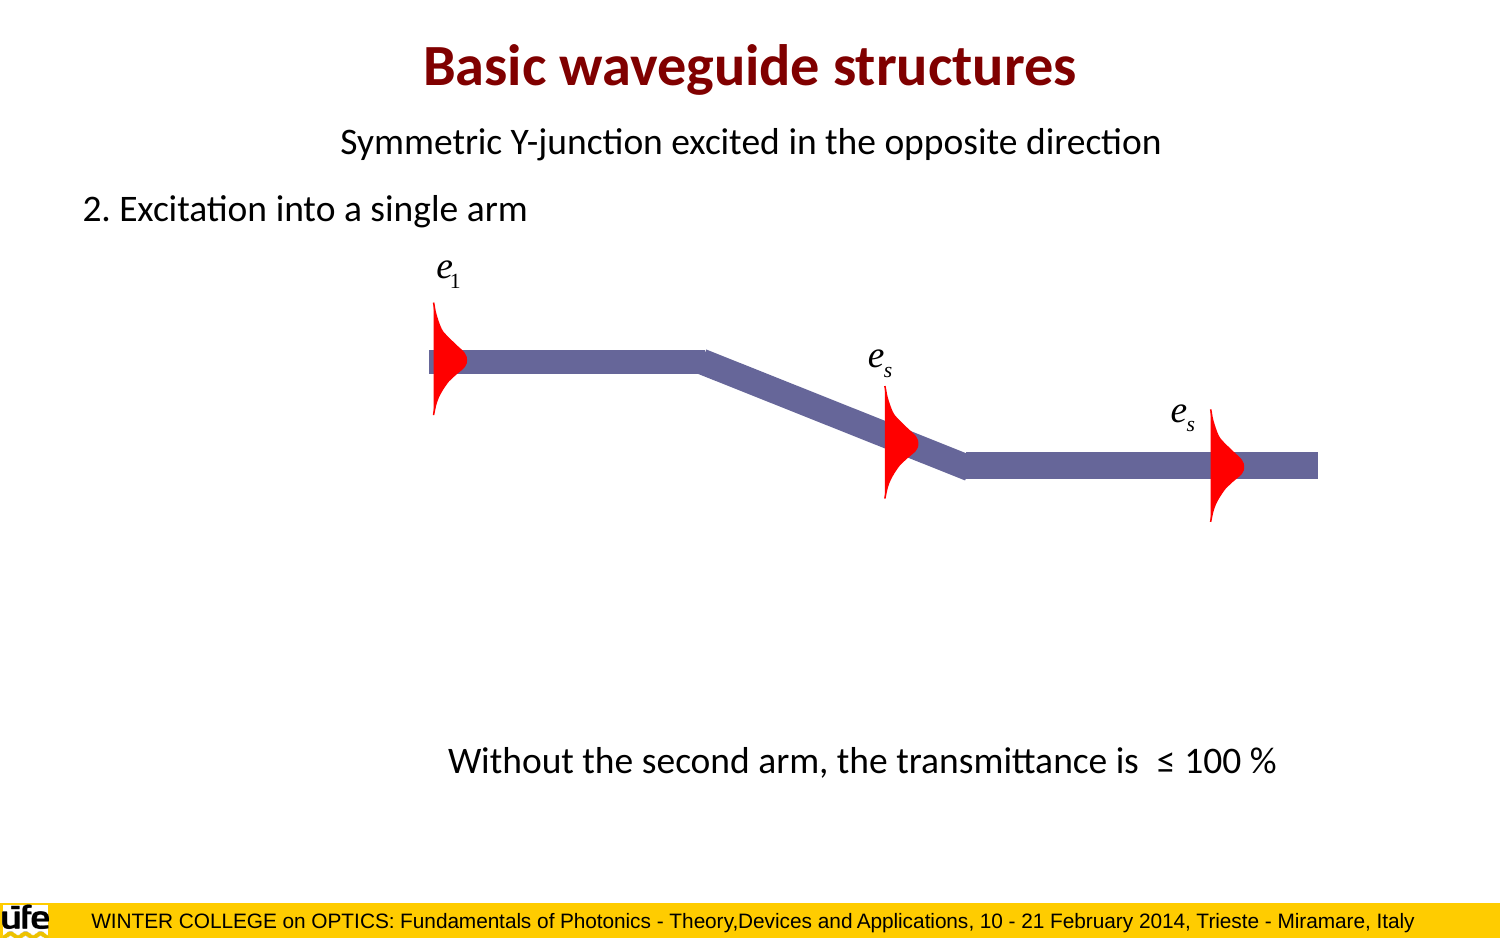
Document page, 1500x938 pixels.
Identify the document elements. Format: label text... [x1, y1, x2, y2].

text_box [433, 245, 463, 294]
text_box [433, 302, 459, 348]
text_box [1210, 487, 1227, 522]
text_box Basic waveguide structures [408, 19, 1092, 105]
text_box 2. Excitation into a single arm [67, 176, 544, 237]
picture [2, 904, 49, 938]
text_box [864, 333, 899, 383]
text_box [884, 487, 888, 499]
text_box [1167, 388, 1202, 437]
text_box Without the second arm, the transmittance is ≤ 100 % [433, 728, 1292, 789]
text_box Symmetric Y-junction excited in the opposite direction [325, 109, 1178, 170]
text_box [429, 350, 1318, 479]
